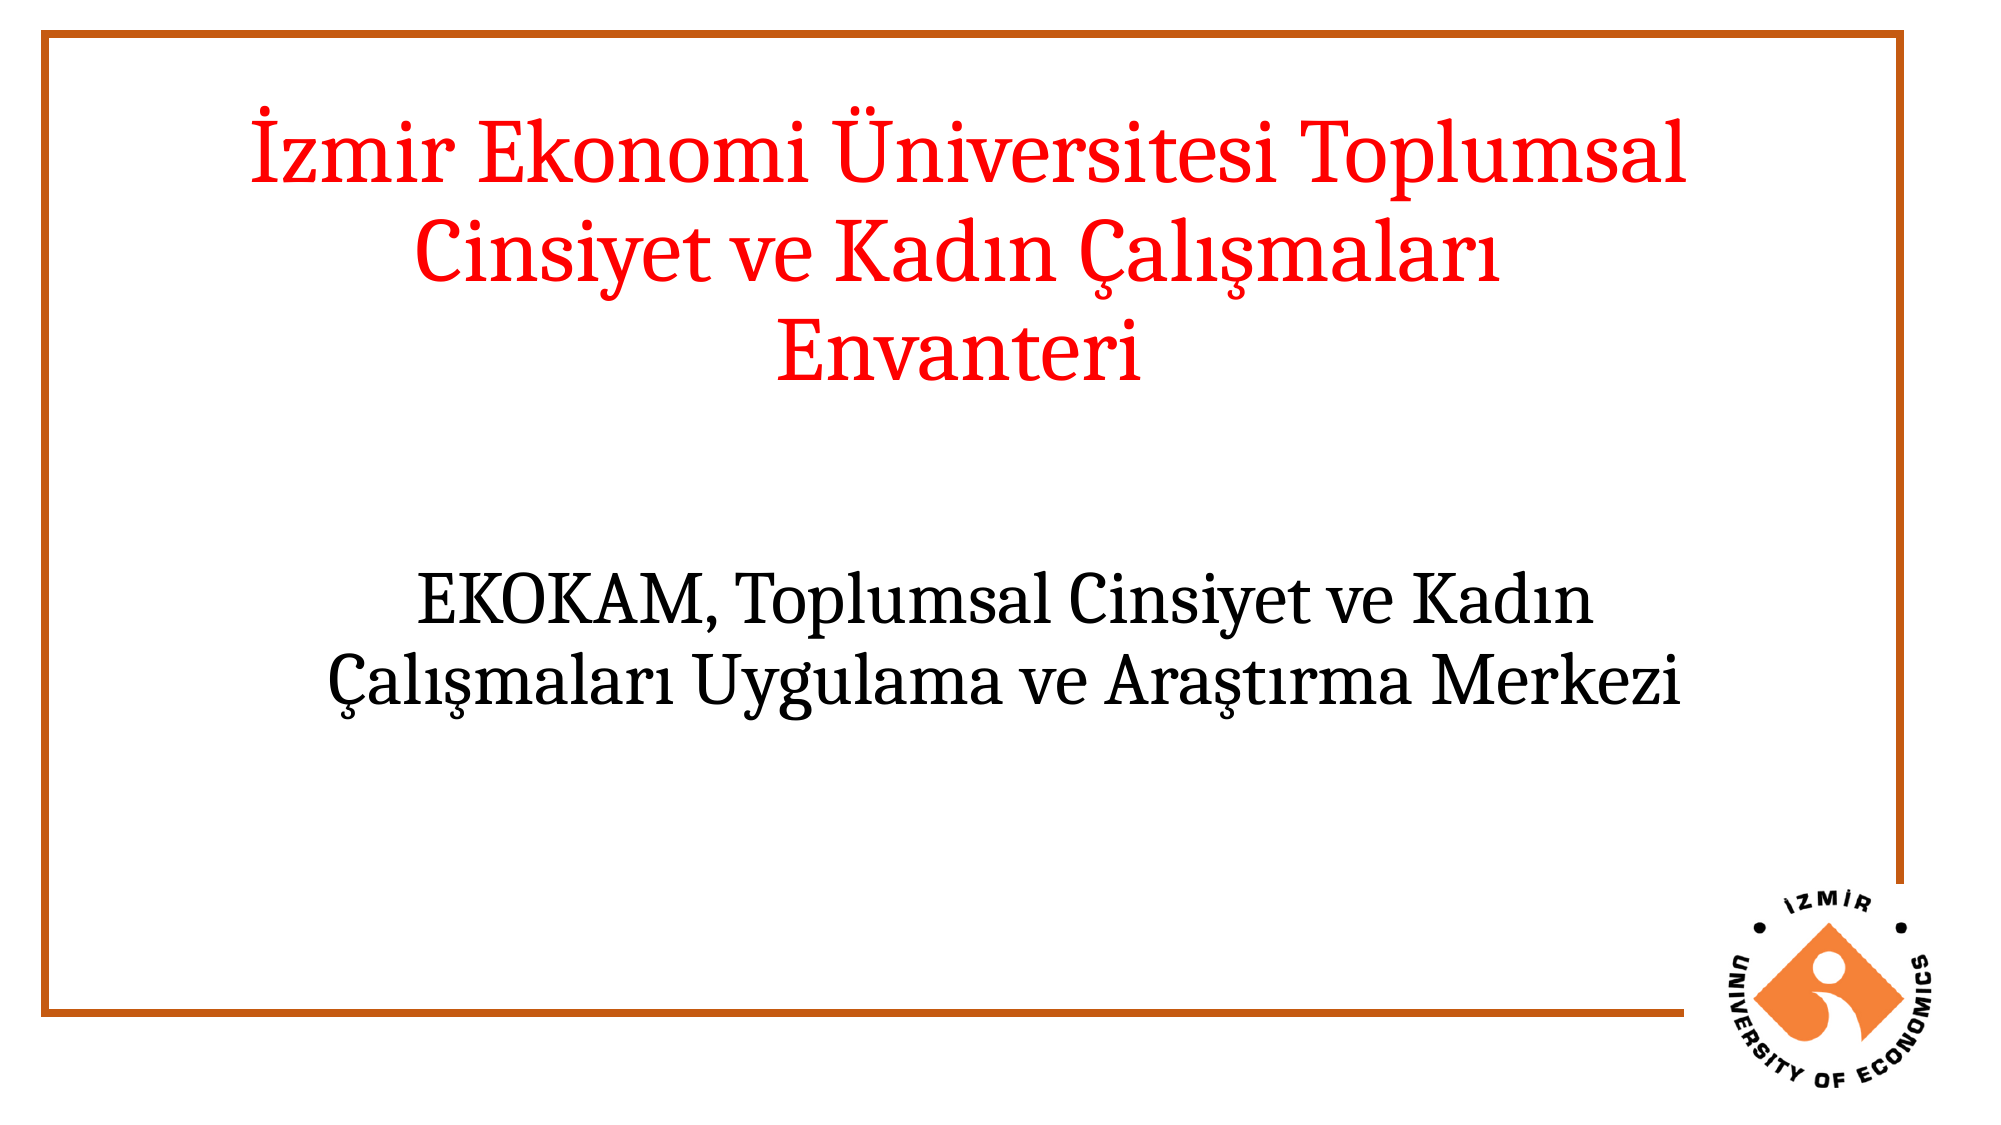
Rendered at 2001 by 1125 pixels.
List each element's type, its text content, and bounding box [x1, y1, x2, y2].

picture [1684, 884, 1975, 1092]
title İzmir Ekonomi Üniversitesi Toplumsal Cinsiyet ve Kadın Çalışmaları Envanteri [219, 185, 1720, 507]
text_box EKOKAM, Toplumsal Cinsiyet ve Kadın Çalışmaları Uygulama ve Araştırma Merkezi [256, 506, 1757, 827]
